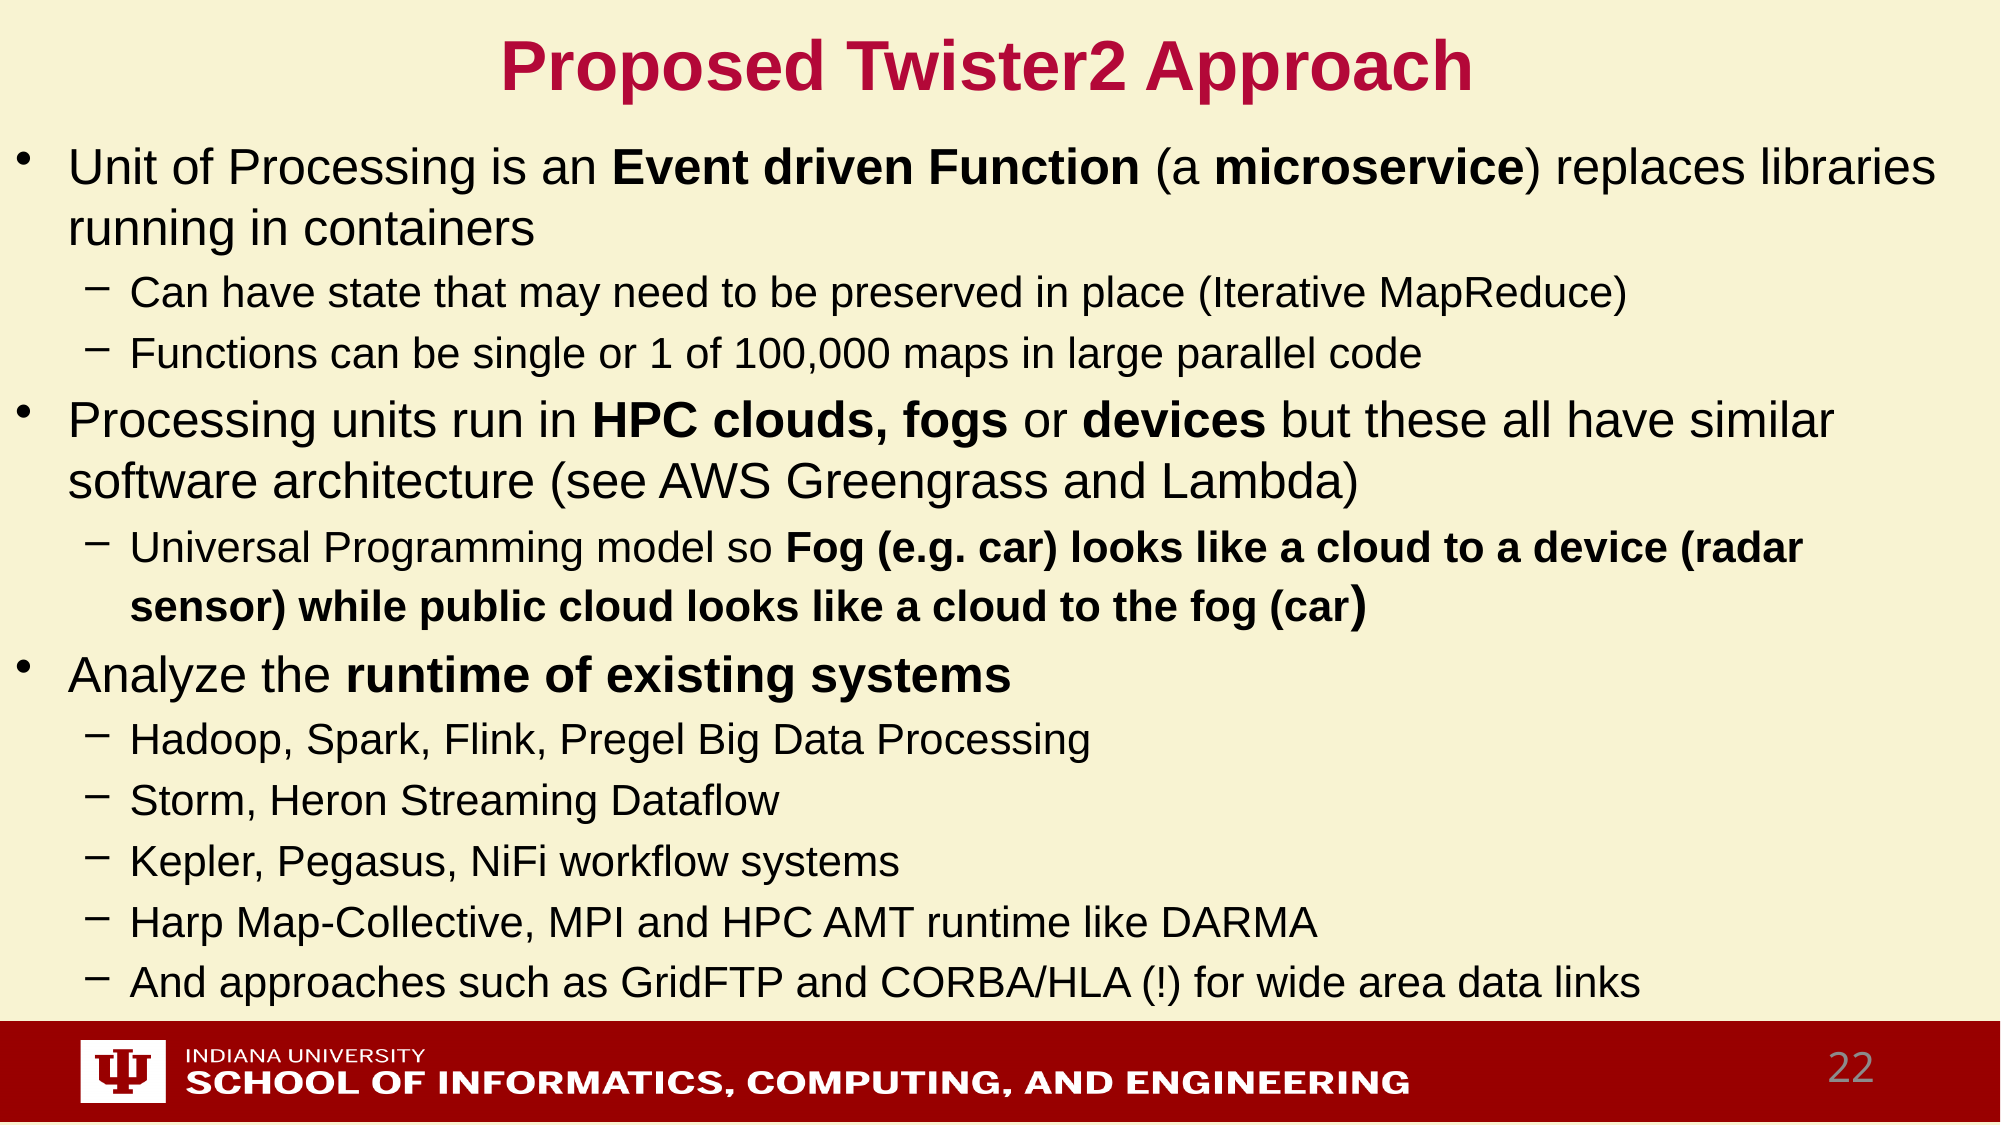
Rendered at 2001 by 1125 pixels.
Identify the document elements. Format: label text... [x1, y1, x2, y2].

list Unit of Processing is an Event driven Function (a microservice) replaces libraries running in containers Can have state that may need to be preserved in place (Iterative MapReduce) Functions can be single or 1 of 100,000 maps in large parallel code Processing units run in HPC clouds, fogs or devices but these all have similar software architecture (see AWS Greengrass and Lambda) Universal Programming model so Fog (e.g. car) looks like a cloud to a device (radar sensor) while public cloud looks like a cloud to the fog (car) Analyze the runtime of existing systems Hadoop, Spark, Flink, Pregel Big Data Processing Storm, Heron Streaming Dataflow Kepler, Pegasus, NiFi workflow systems Harp Map-Collective, MPI and HPC AMT runtime like DARMA And approaches such as GridFTP and CORBA/HLA (!) for wide area data links [0, 126, 1984, 1016]
title Proposed Twister2 Approach [0, 0, 1997, 125]
slide_number 22 [1812, 1033, 1957, 1082]
picture [0, 1021, 2001, 1122]
